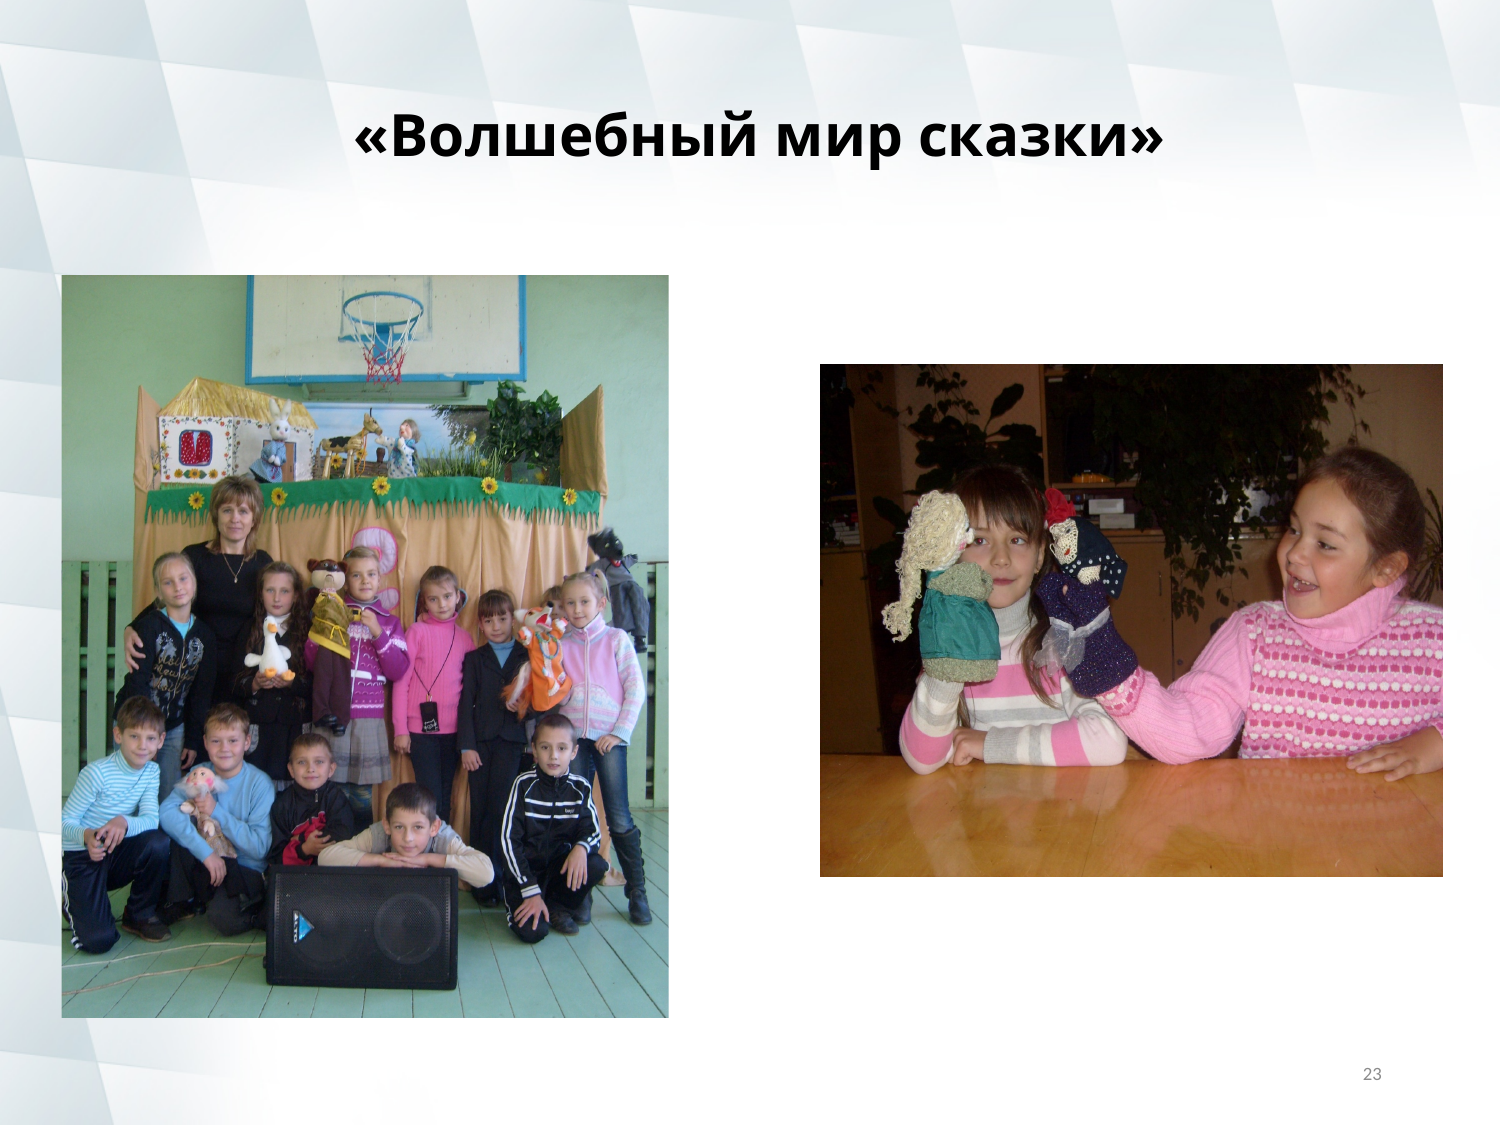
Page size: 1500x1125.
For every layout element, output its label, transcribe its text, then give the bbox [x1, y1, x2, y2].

slide_number 23 [1059, 1042, 1397, 1103]
title «Волшебный мир сказки» [103, 23, 1397, 242]
picture [0, 0, 1500, 1125]
